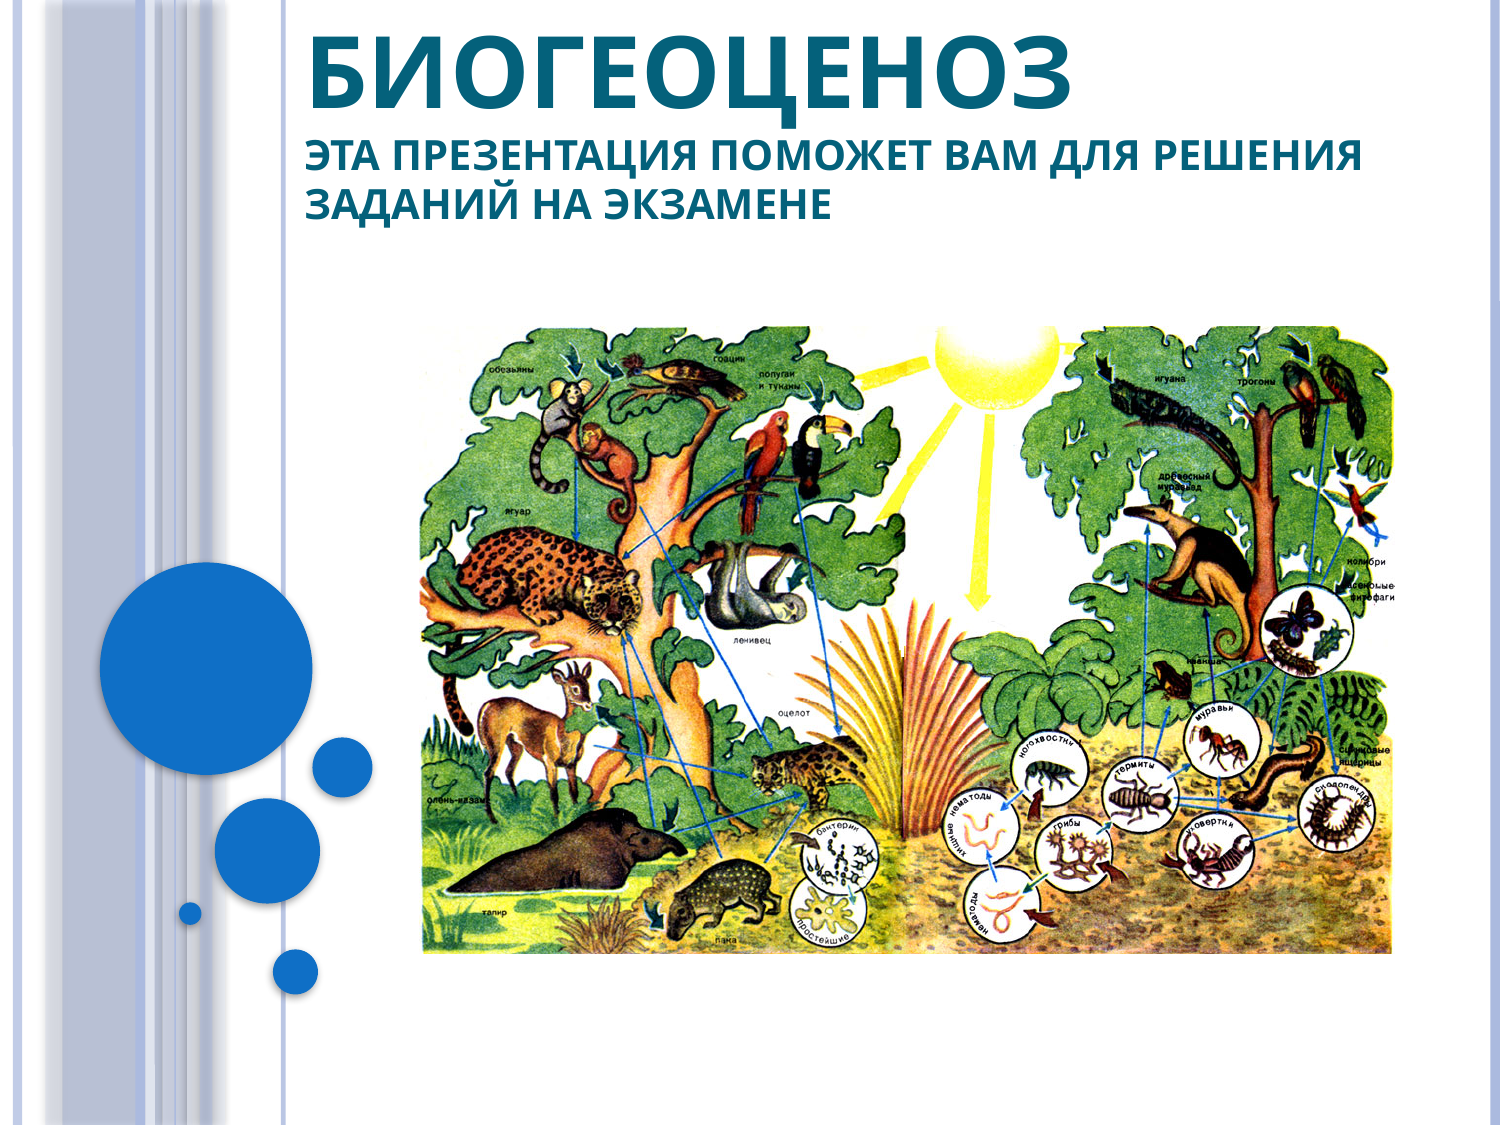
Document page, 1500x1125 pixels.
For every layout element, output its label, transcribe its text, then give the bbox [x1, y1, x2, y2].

picture [418, 325, 1396, 955]
title Биогеоценоз Эта презентация поможет Вам для решения заданий на экзамене [289, 0, 1500, 311]
